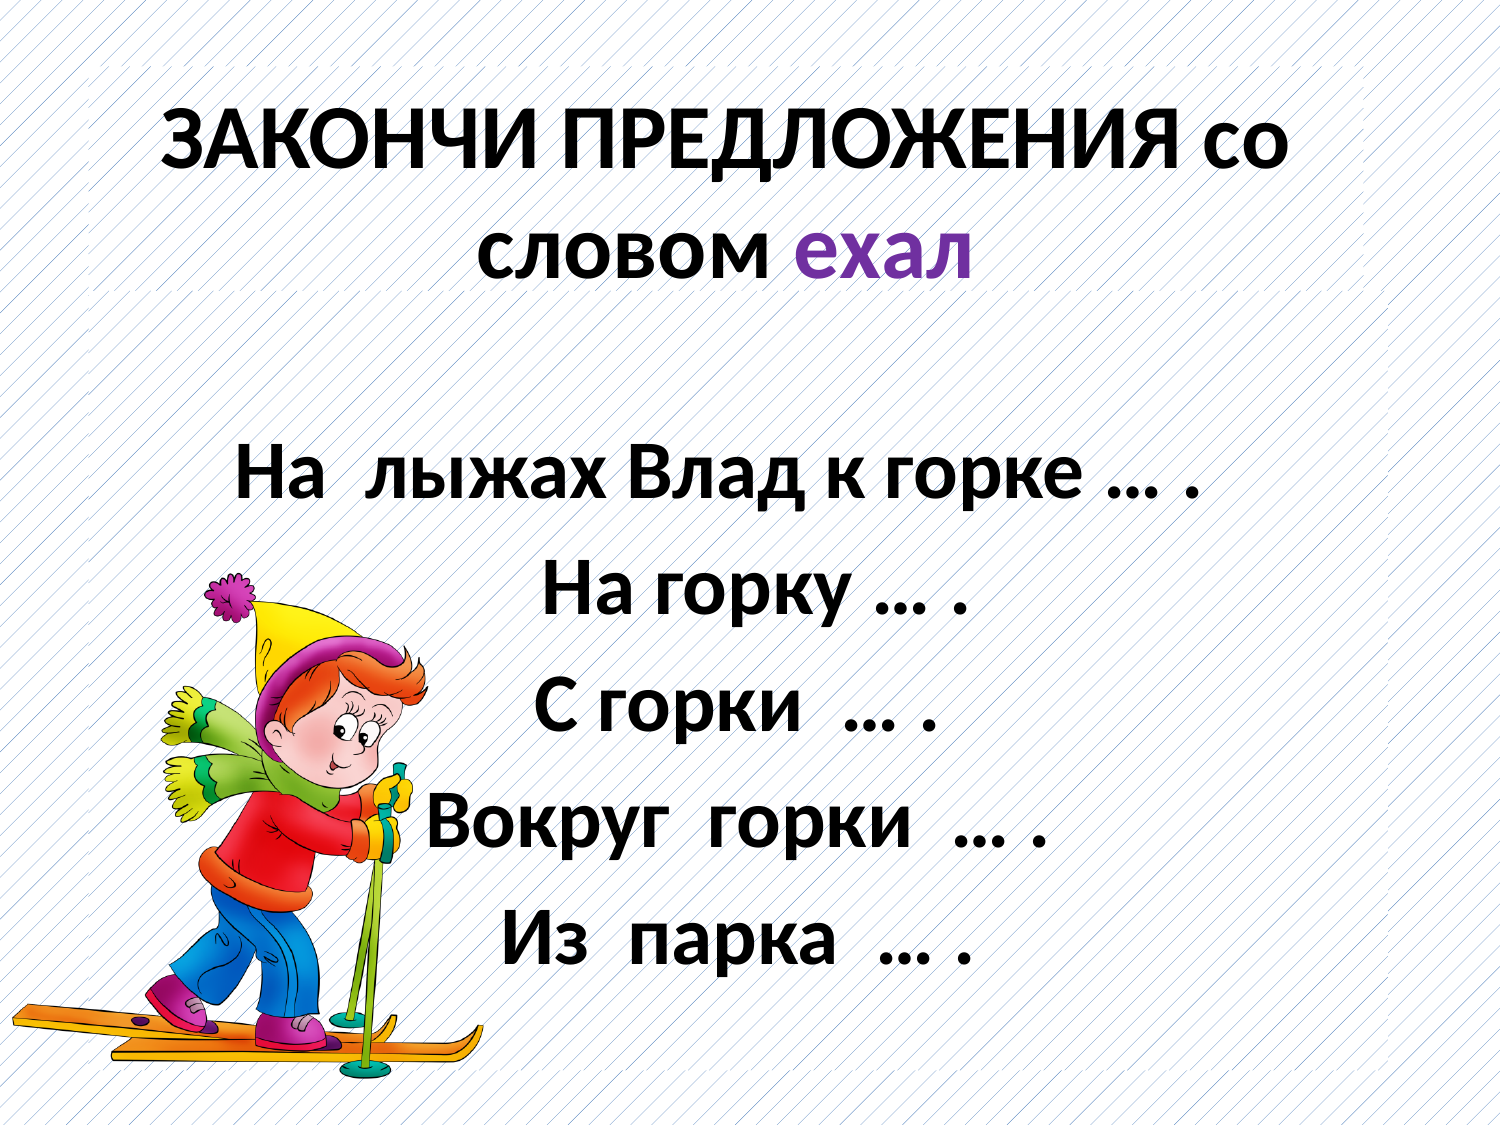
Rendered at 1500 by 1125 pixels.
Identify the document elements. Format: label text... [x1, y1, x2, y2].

picture [0, 562, 514, 1095]
title ЗАКОНЧИ ПРЕДЛОЖЕНИЯ со словом ехал [88, 66, 1364, 290]
subtitle На лыжах Влад к горке … . На горку … . С горки … . Вокруг горки … . Из парка … . [88, 290, 1388, 1071]
